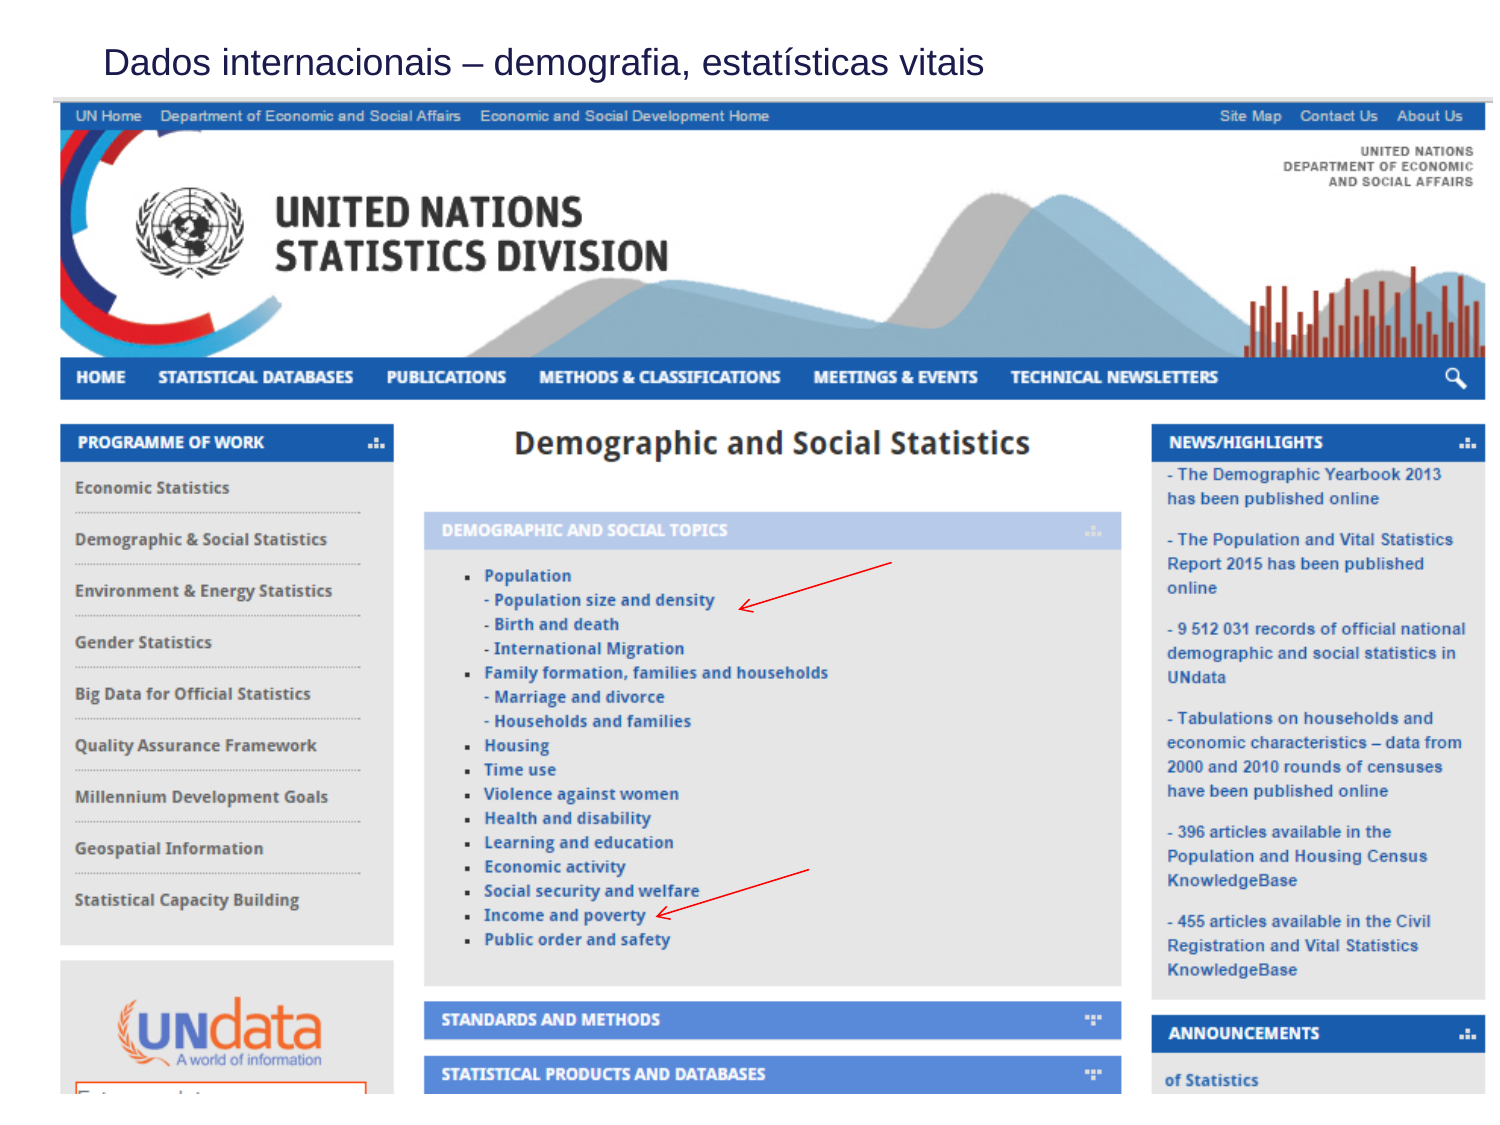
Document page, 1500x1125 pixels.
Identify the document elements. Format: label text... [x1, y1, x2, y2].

text_box Dados internacionais – demografia, estatísticas vitais [88, 30, 1408, 91]
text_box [738, 562, 892, 610]
picture [52, 97, 1493, 1095]
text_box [655, 869, 810, 918]
